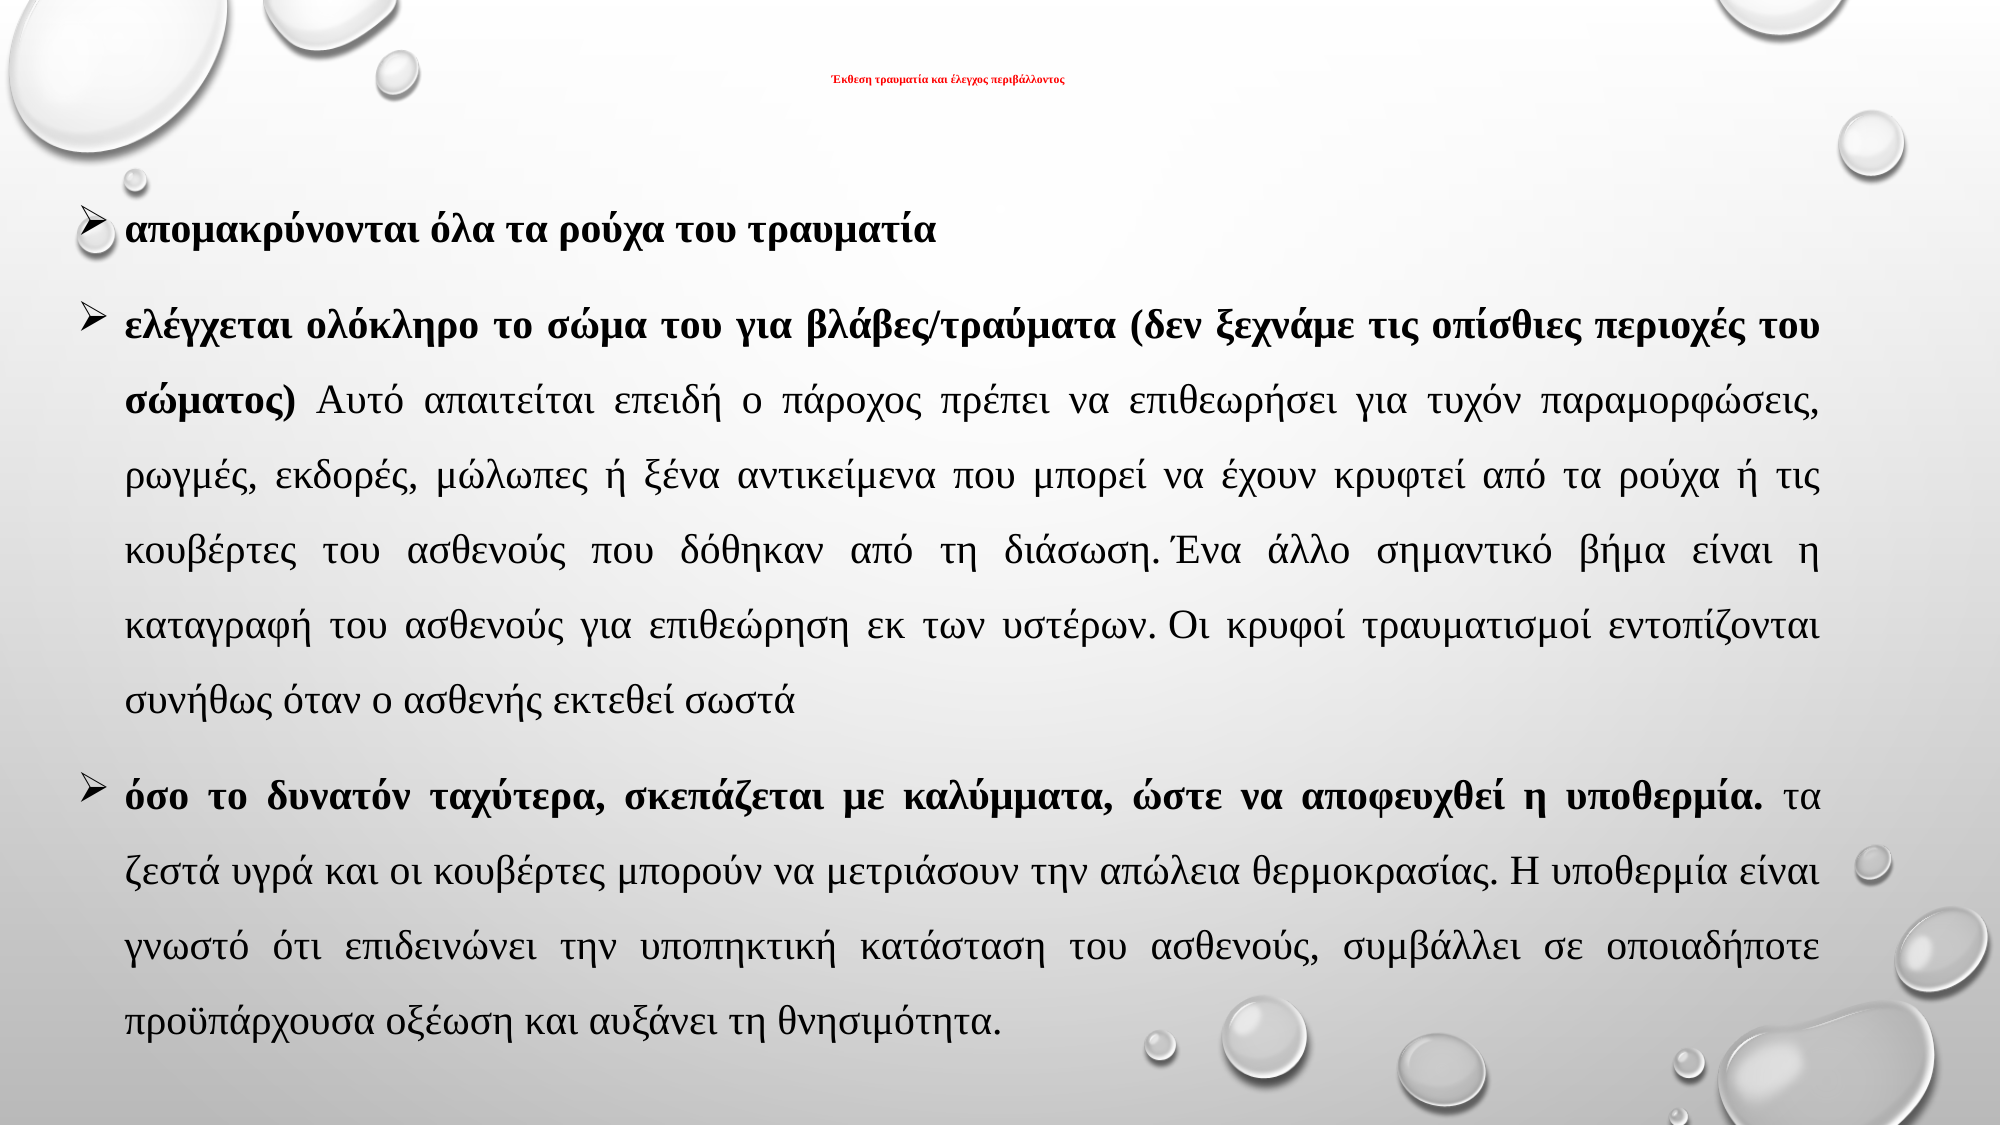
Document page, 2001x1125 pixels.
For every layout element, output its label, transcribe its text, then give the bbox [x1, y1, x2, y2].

title Έκθεση τραυματία και έλεγχος περιβάλλοντος [99, 0, 1800, 158]
picture [0, 0, 2000, 1125]
text_box απομακρύνονται όλα τα ρούχα του τραυματία ελέγχεται ολόκληρο το σώμα του για βλάβες/τραύματα (δεν ξεχνάμε τις οπίσθιες περιοχές του σώματος) Αυτό απαιτείται επειδή ο πάροχος πρέπει να επιθεωρήσει για τυχόν παραμορφώσεις, ρωγμές, εκδορές, μώλωπες ή ξένα αντικείμενα που μπορεί να έχουν κρυφτεί από τα ρούχα ή τις κουβέρτες του ασθενούς που δόθηκαν από τη διάσωση. Ένα άλλο σημαντικό βήμα είναι η καταγραφή του ασθενούς για επιθεώρηση εκ των υστέρων. Οι κρυφοί τραυματισμοί εντοπίζονται συνήθως όταν ο ασθενής εκτεθεί σωστά όσο το δυνατόν ταχύτερα, σκεπάζεται με καλύμματα, ώστε να αποφευχθεί η υποθερμία. τα ζεστά υγρά και οι κουβέρτες μπορούν να μετριάσουν την απώλεια θερμοκρασίας. Η υποθερμία είναι γνωστό ότι επιδεινώνει την υποπηκτική κατάσταση του ασθενούς, συμβάλλει σε οποιαδήποτε προϋπάρχουσα οξέωση και αυξάνει τη θνησιμότητα. [62, 168, 1837, 1051]
